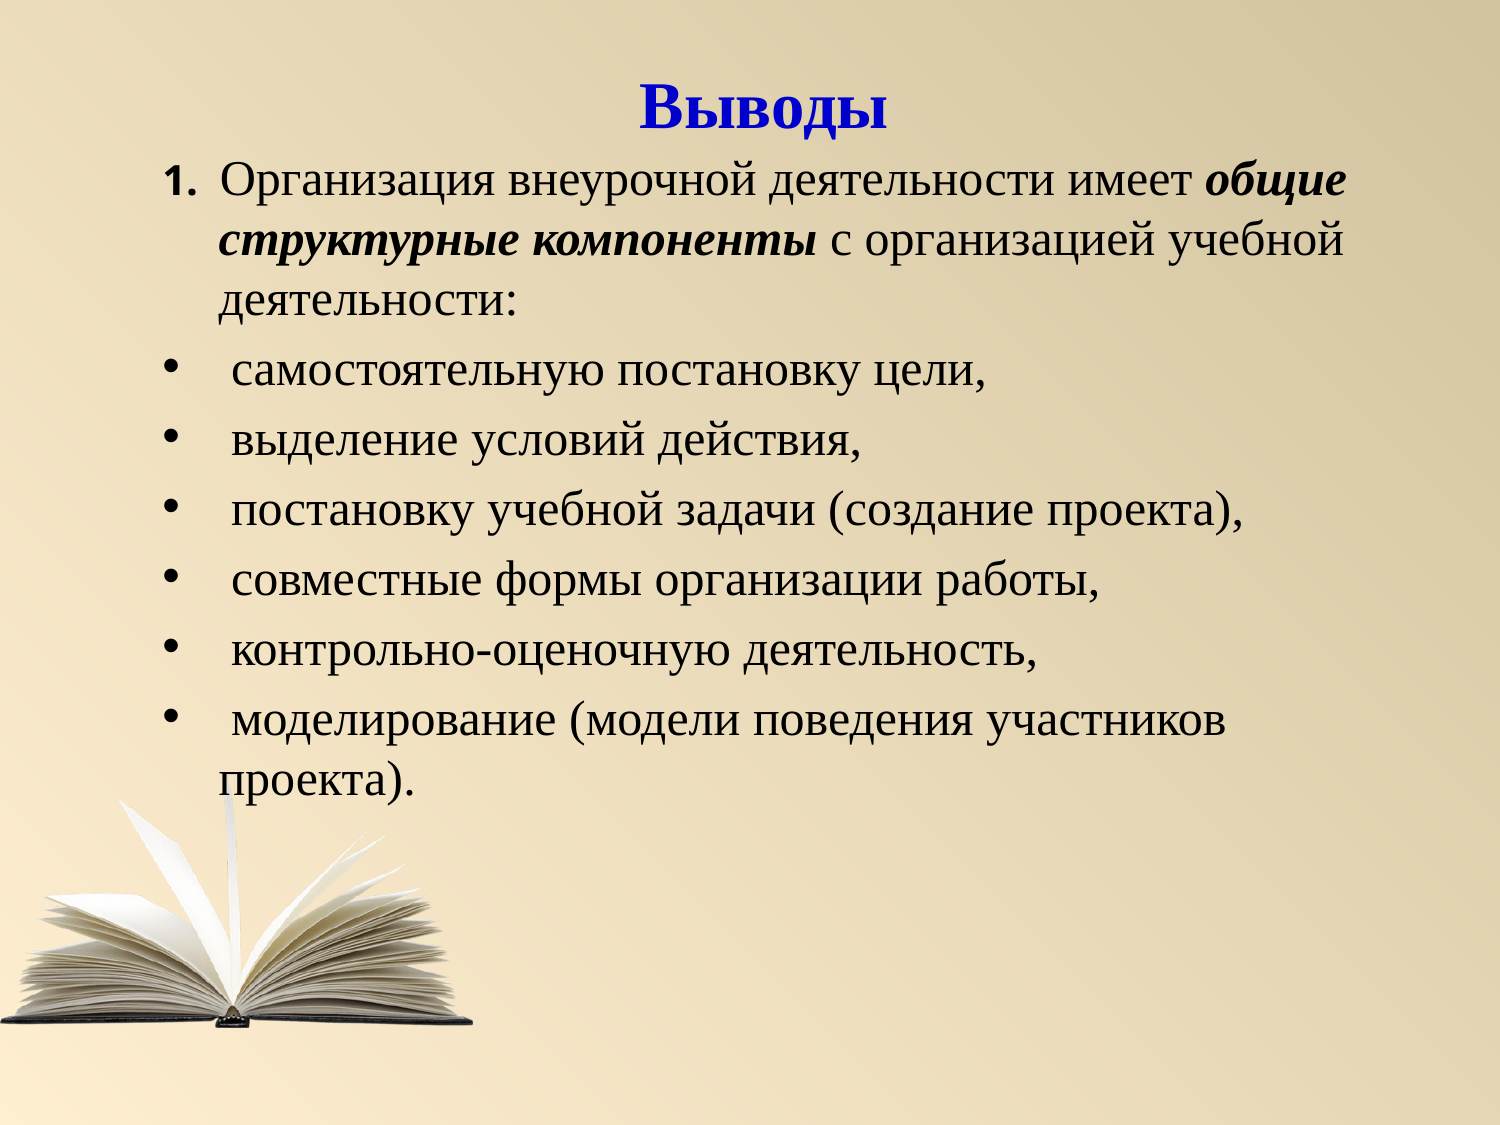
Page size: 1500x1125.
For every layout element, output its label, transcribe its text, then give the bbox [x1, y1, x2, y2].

text_box 1. Организация внеурочной деятельности имеет общие структурные компоненты с организацией учебной деятельности: самостоятельную постановку цели, выделение условий действия, постановку учебной задачи (создание проекта), совместные формы организации работы, контрольно-оценочную деятельность, моделирование (модели поведения участников проекта). [147, 78, 1423, 822]
picture [0, 775, 473, 1028]
text_box Выводы [43, 54, 1485, 200]
